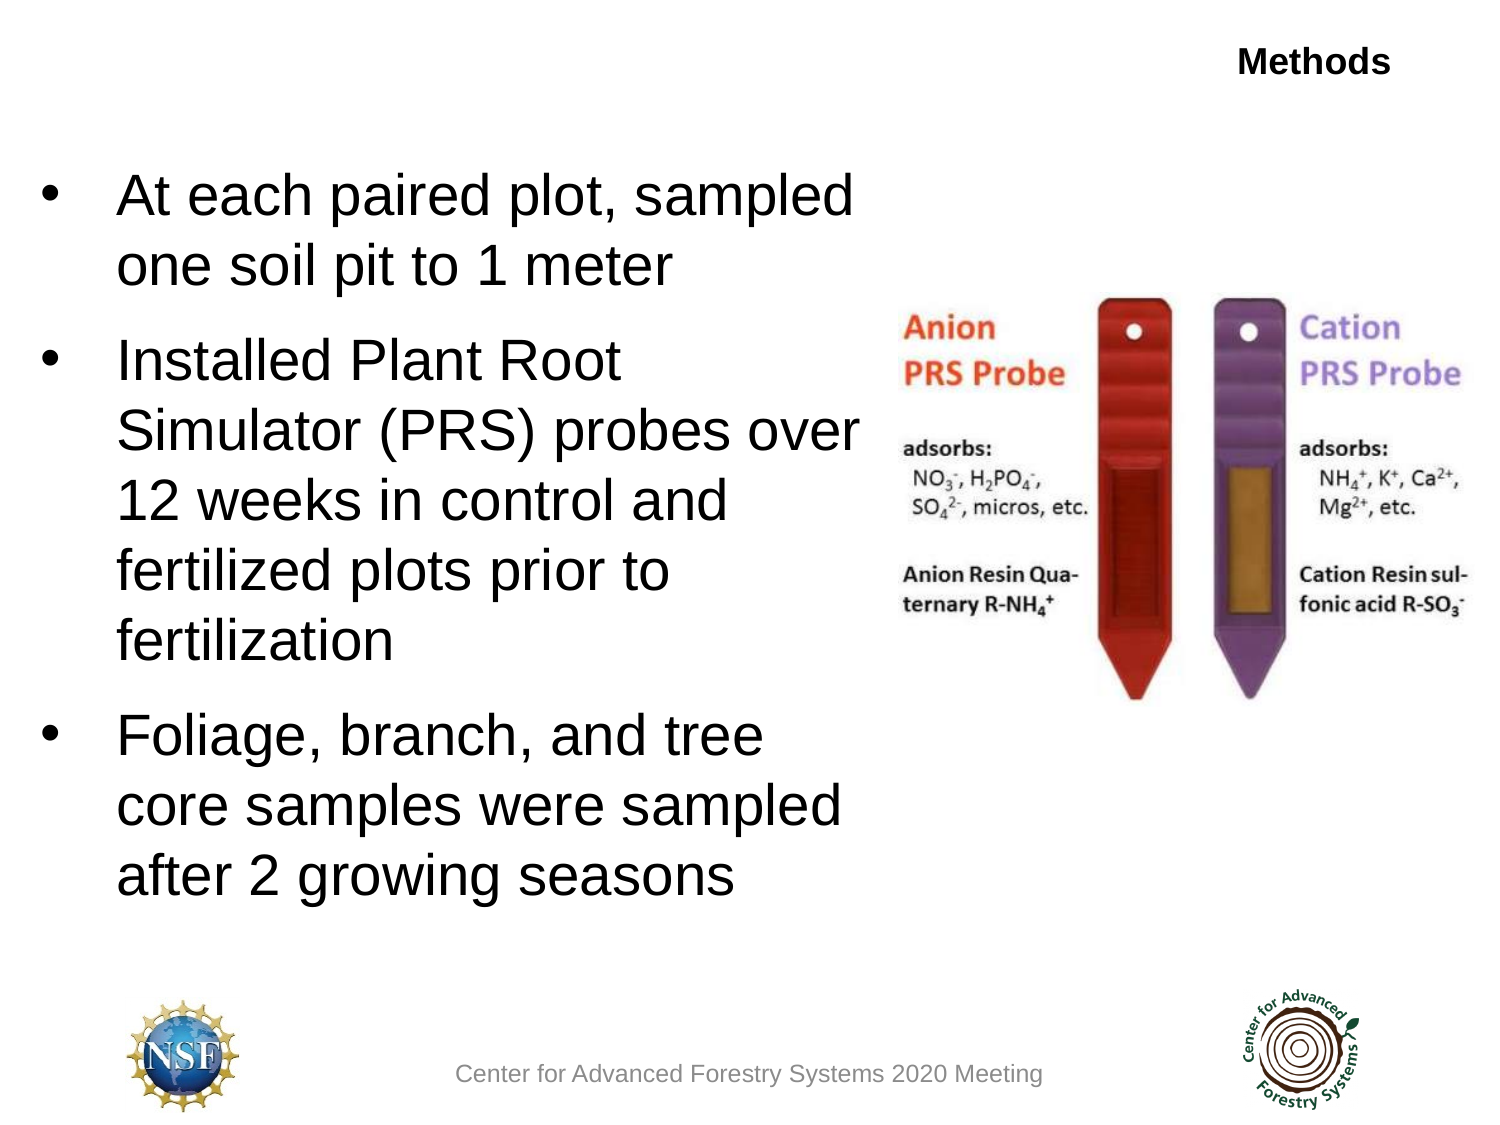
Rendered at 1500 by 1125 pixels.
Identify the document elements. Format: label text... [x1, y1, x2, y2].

picture [1243, 989, 1359, 1110]
text_box [74, 112, 1425, 225]
picture [898, 291, 1475, 708]
picture [125, 997, 240, 1113]
text_box Methods [1072, 29, 1407, 90]
text_box Center for Advanced Forestry Systems 2020 Meeting [412, 1042, 1088, 1103]
text_box At each paired plot, sampled one soil pit to 1 meter Installed Plant Root Simulator (PRS) probes over 12 weeks in control and fertilized plots prior to fertilization Foliage, branch, and tree core samples were sampled after 2 growing seasons [25, 149, 880, 954]
